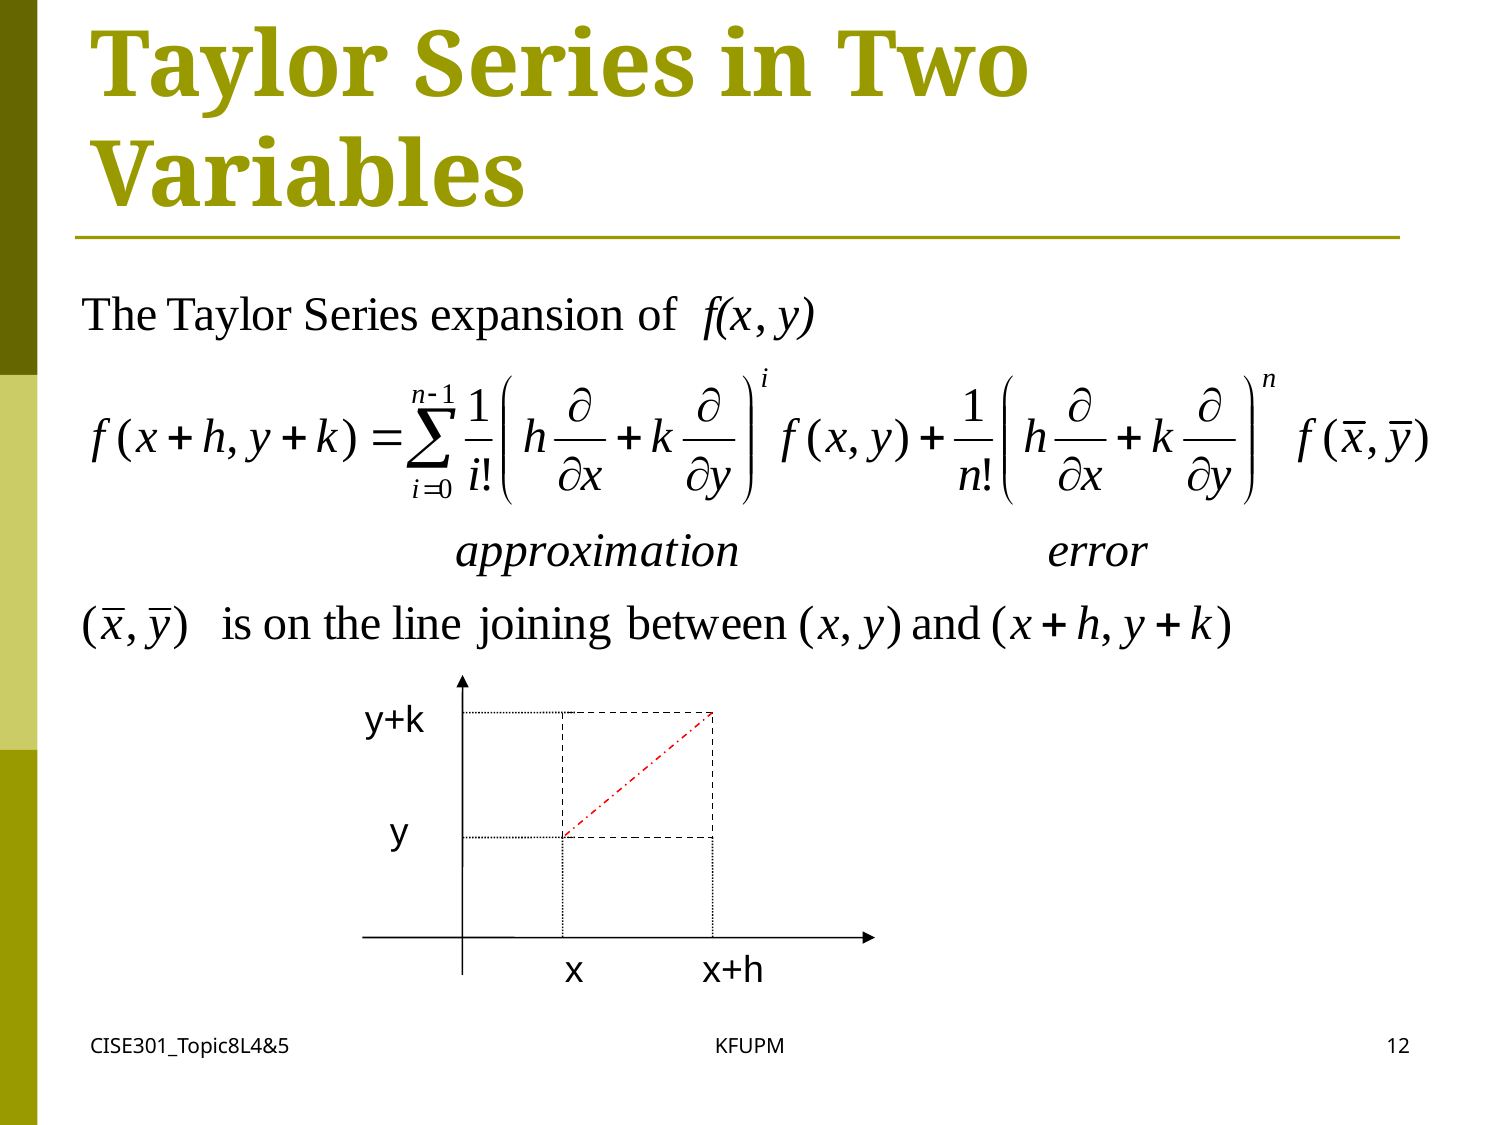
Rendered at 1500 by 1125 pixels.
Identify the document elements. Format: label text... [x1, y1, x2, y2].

text_box x [549, 937, 600, 998]
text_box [74, 287, 1438, 660]
text_box y+k [350, 687, 538, 748]
slide_number CISE301_Topic8L4&5 [74, 1024, 426, 1101]
title Taylor Series in Two Variables [74, 45, 1426, 233]
text_box x+h [687, 937, 850, 998]
text_box [562, 712, 713, 838]
slide_number 12 [1074, 1024, 1426, 1101]
text_box [456, 675, 469, 687]
footer KFUPM [512, 1024, 988, 1101]
text_box [850, 931, 875, 944]
text_box y [375, 799, 425, 860]
